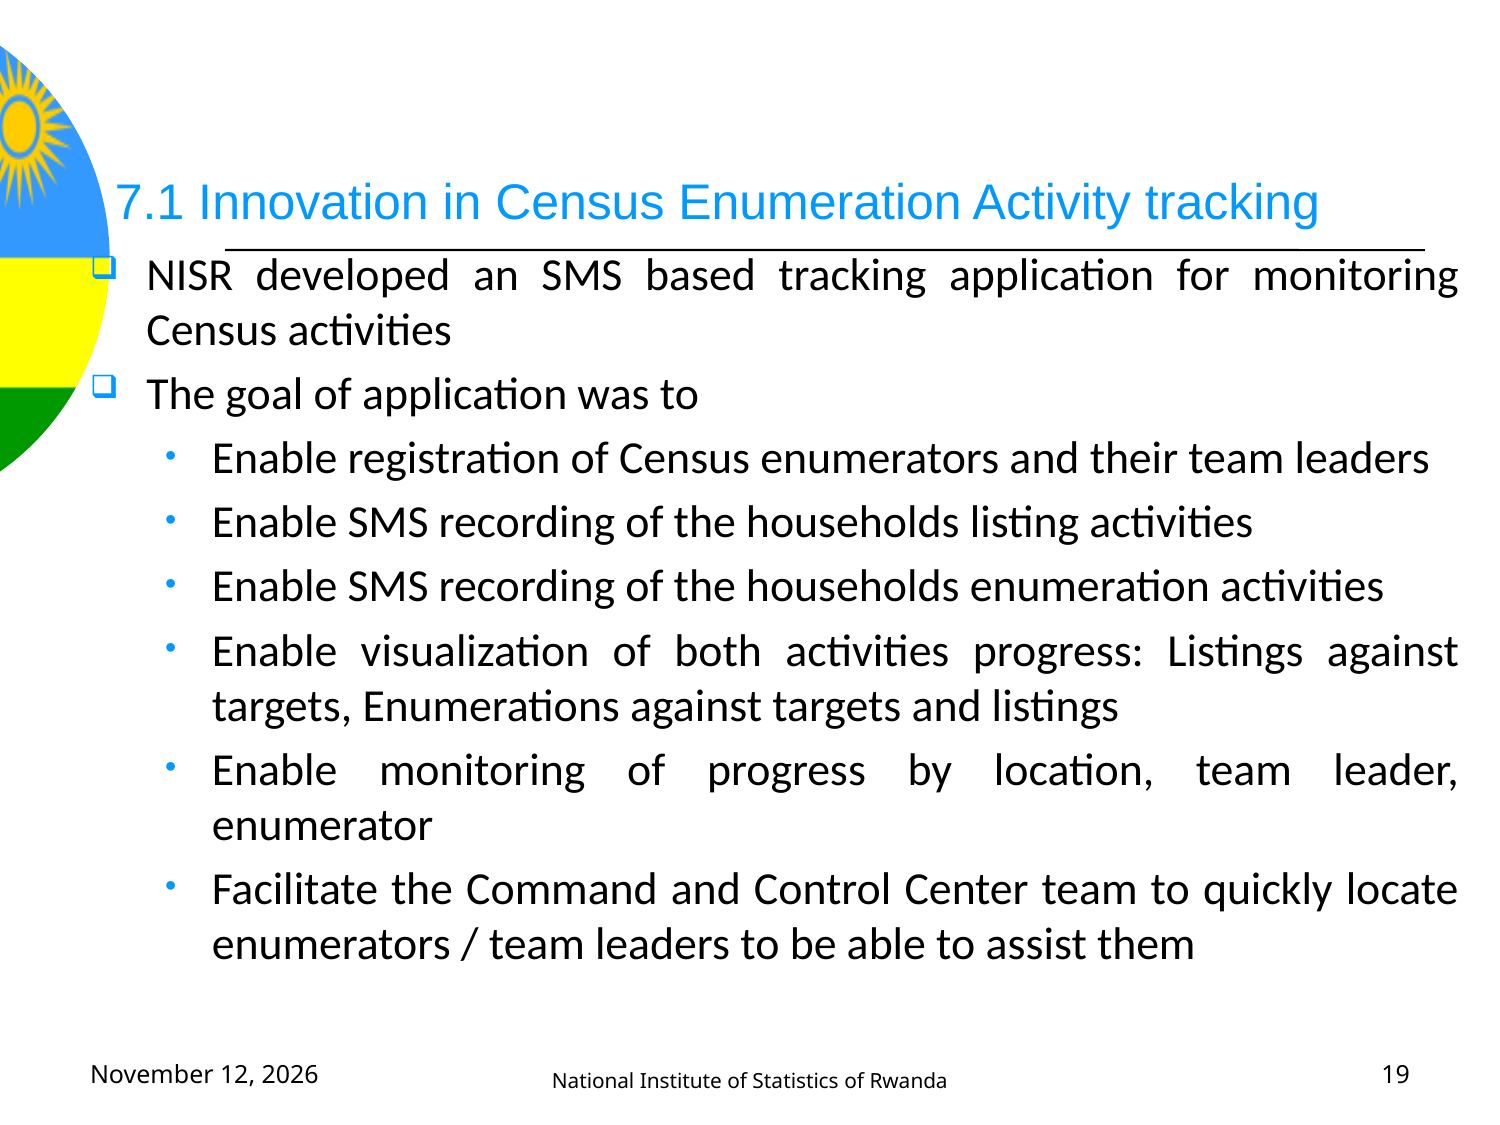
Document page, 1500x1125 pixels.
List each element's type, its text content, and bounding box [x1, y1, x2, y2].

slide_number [74, 1024, 426, 1101]
slide_number 19 [1074, 1024, 1426, 1101]
picture [0, 45, 99, 472]
footer National Institute of Statistics of Rwanda [512, 1024, 988, 1101]
title 7.1 Innovation in Census Enumeration Activity tracking [99, 49, 1476, 236]
list NISR developed an SMS based tracking application for monitoring Census activities The goal of application was to Enable registration of Census enumerators and their team leaders Enable SMS recording of the households listing activities Enable SMS recording of the households enumeration activities Enable visualization of both activities progress: Listings against targets, Enumerations against targets and listings Enable monitoring of progress by location, team leader, enumerator Facilitate the Command and Control Center team to quickly locate enumerators / team leaders to be able to assist them [74, 236, 1476, 1076]
